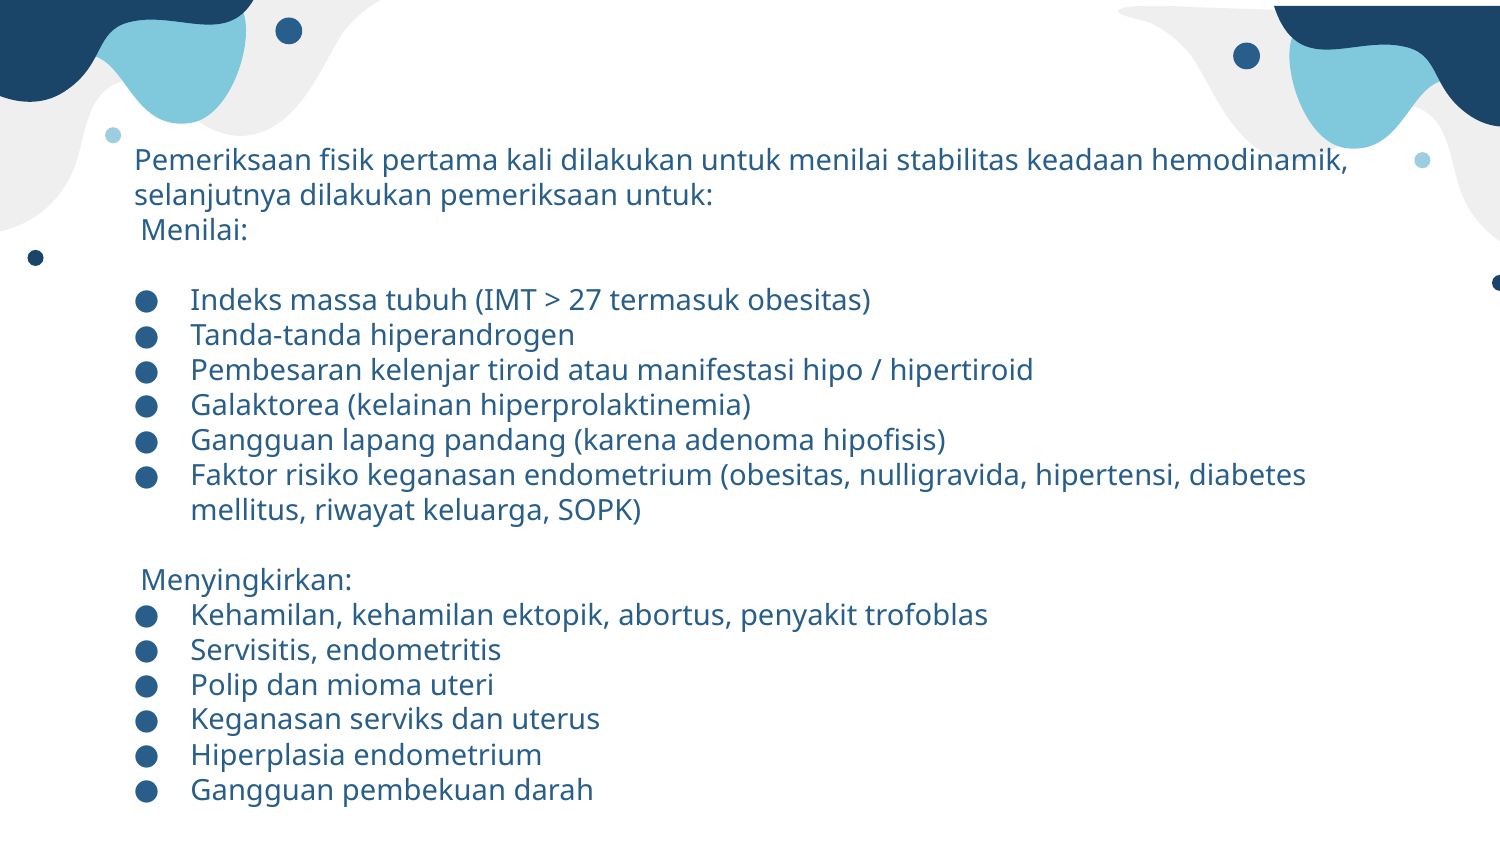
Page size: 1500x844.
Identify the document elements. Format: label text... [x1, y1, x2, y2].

list Pemeriksaan fisik pertama kali dilakukan untuk menilai stabilitas keadaan hemodinamik, selanjutnya dilakukan pemeriksaan untuk: Menilai: Indeks massa tubuh (IMT > 27 termasuk obesitas) Tanda-tanda hiperandrogen Pembesaran kelenjar tiroid atau manifestasi hipo / hipertiroid Galaktorea (kelainan hiperprolaktinemia) Gangguan lapang pandang (karena adenoma hipofisis) Faktor risiko keganasan endometrium (obesitas, nulligravida, hipertensi, diabetes mellitus, riwayat keluarga, SOPK) Menyingkirkan: Kehamilan, kehamilan ektopik, abortus, penyakit trofoblas Servisitis, endometritis Polip dan mioma uteri Keganasan serviks dan uterus Hiperplasia endometrium Gangguan pembekuan darah [100, 126, 1424, 785]
